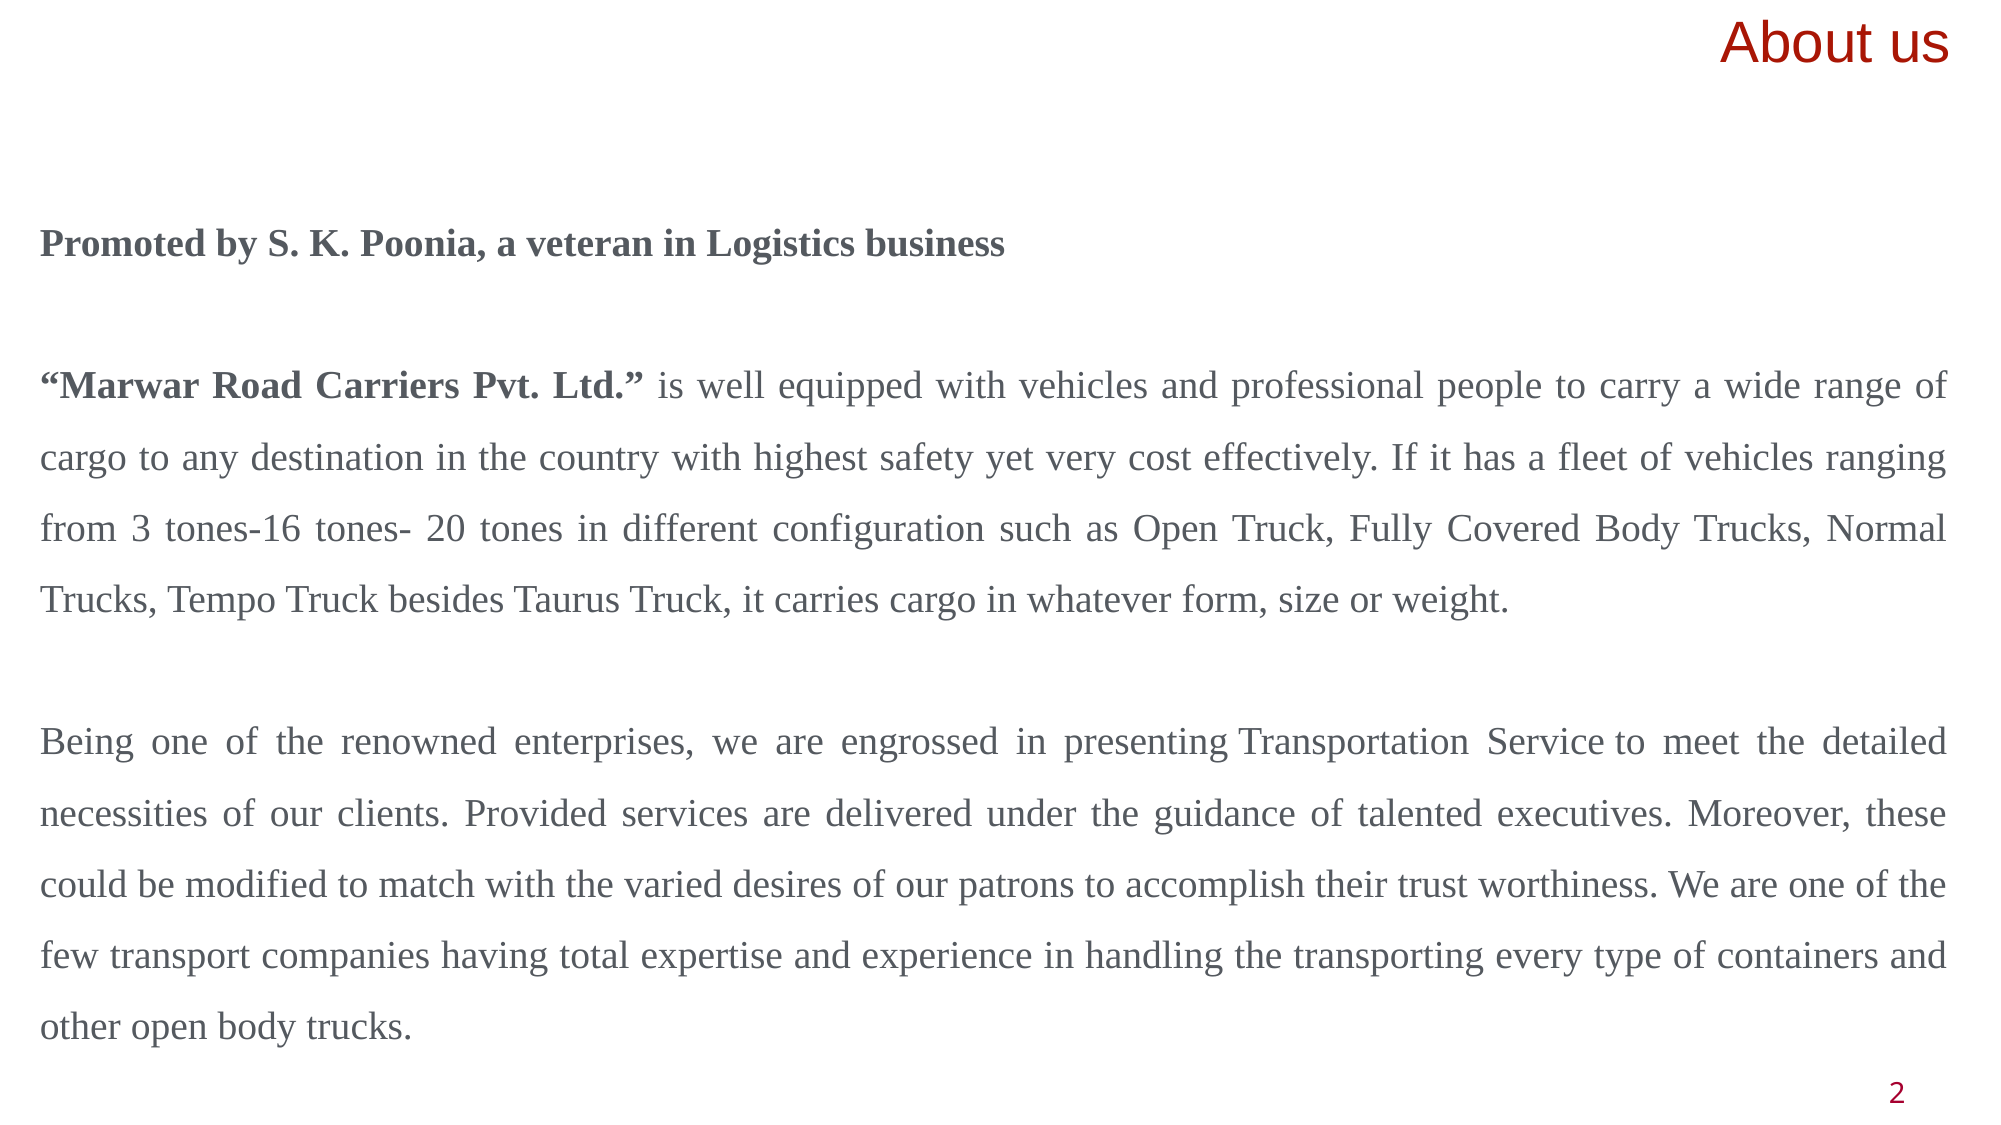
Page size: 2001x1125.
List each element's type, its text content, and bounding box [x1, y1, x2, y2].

text_box About us [1677, 0, 1994, 82]
text_box Promoted by S. K. Poonia, a veteran in Logistics business “Marwar Road Carriers Pvt. Ltd.” is well equipped with vehicles and professional people to carry a wide range of cargo to any destination in the country with highest safety yet very cost effectively. If it has a fleet of vehicles ranging from 3 tones-16 tones- 20 tones in different configuration such as Open Truck, Fully Covered Body Trucks, Normal Trucks, Tempo Truck besides Taurus Truck, it carries cargo in whatever form, size or weight. Being one of the renowned enterprises, we are engrossed in presenting Transportation Service to meet the detailed necessities of our clients. Provided services are delivered under the guidance of talented executives. Moreover, these could be modified to match with the varied desires of our patrons to accomplish their trust worthiness. We are one of the few transport companies having total expertise and experience in handling the transporting every type of containers and other open body trucks. [25, 185, 1964, 1055]
